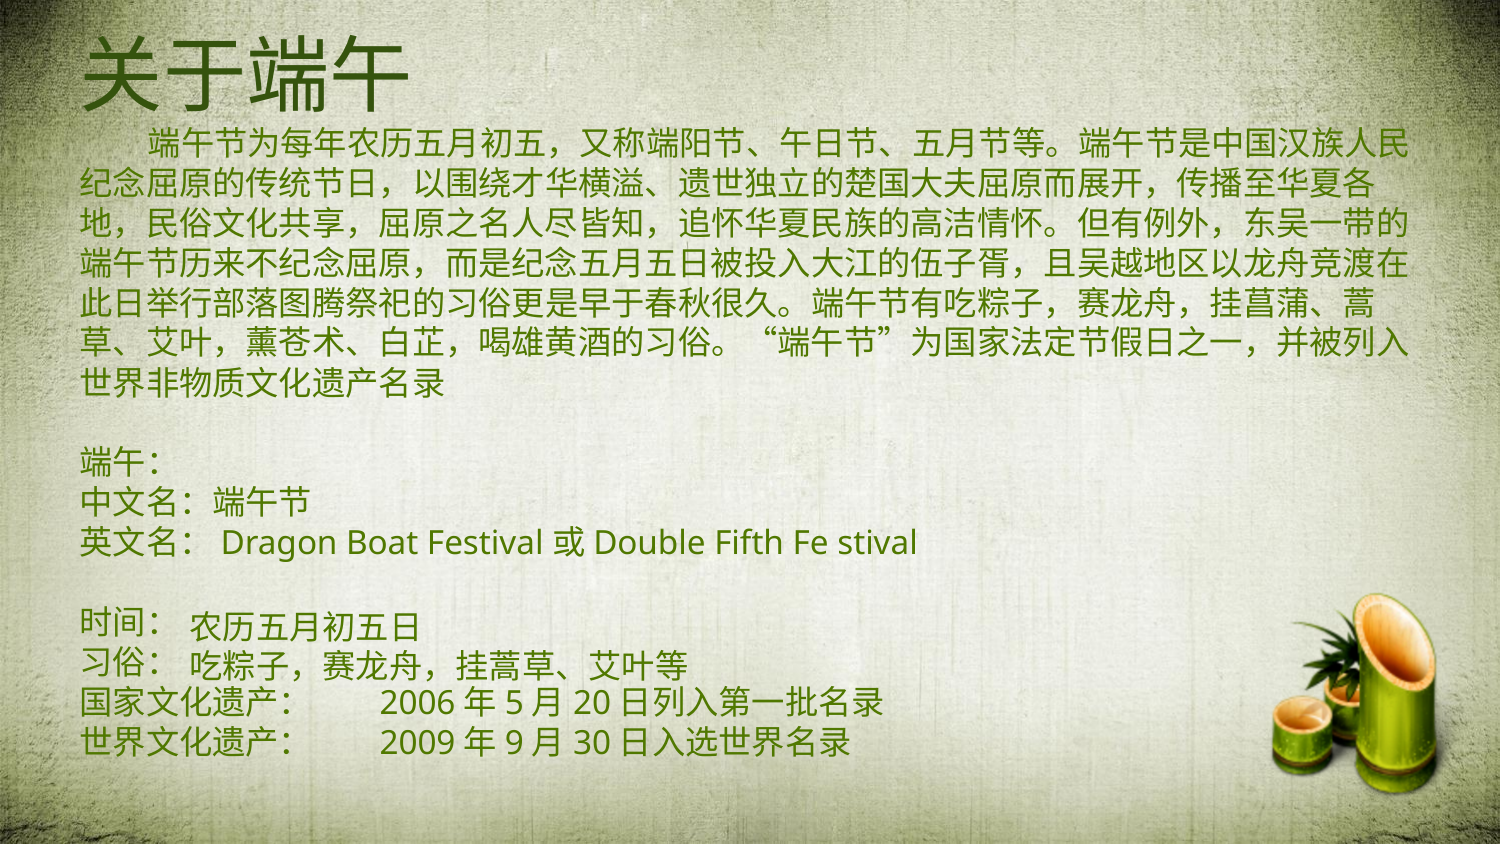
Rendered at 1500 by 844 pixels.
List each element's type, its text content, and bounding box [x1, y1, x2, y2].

text_box 吃粽子，赛龙舟，挂蒿草、艾叶等 [174, 637, 775, 693]
text_box 端午节为每年农历五月初五，又称端阳节、午日节、五月节等。端午节是中国汉族人民纪念屈原的传统节日，以围绕才华横溢、遗世独立的楚国大夫屈原而展开，传播至华夏各地，民俗文化共享，屈原之名人尽皆知，追怀华夏民族的高洁情怀。但有例外，东吴一带的端午节历来不纪念屈原，而是纪念五月五日被投入大江的伍子胥，且吴越地区以龙舟竞渡在此日举行部落图腾祭祀的习俗更是早于春秋很久。端午节有吃粽子，赛龙舟，挂菖蒲、蒿草、艾叶，薰苍术、白芷，喝雄黄酒的习俗。“端午节”为国家法定节假日之一，并被列入世界非物质文化遗产名录 端午： 中文名：端午节 英文名：Dragon Boat Festival或Double Fifth Fe stival 时间： 习俗： 国家文化遗产： 2006年5月20日列入第一批名录 世界文化遗产： 2009年9月30日入选世界名录 [64, 114, 1458, 769]
text_box 关于端午 [64, 41, 1415, 103]
picture [0, 0, 1500, 844]
text_box 农历五月初五日 [174, 598, 611, 637]
